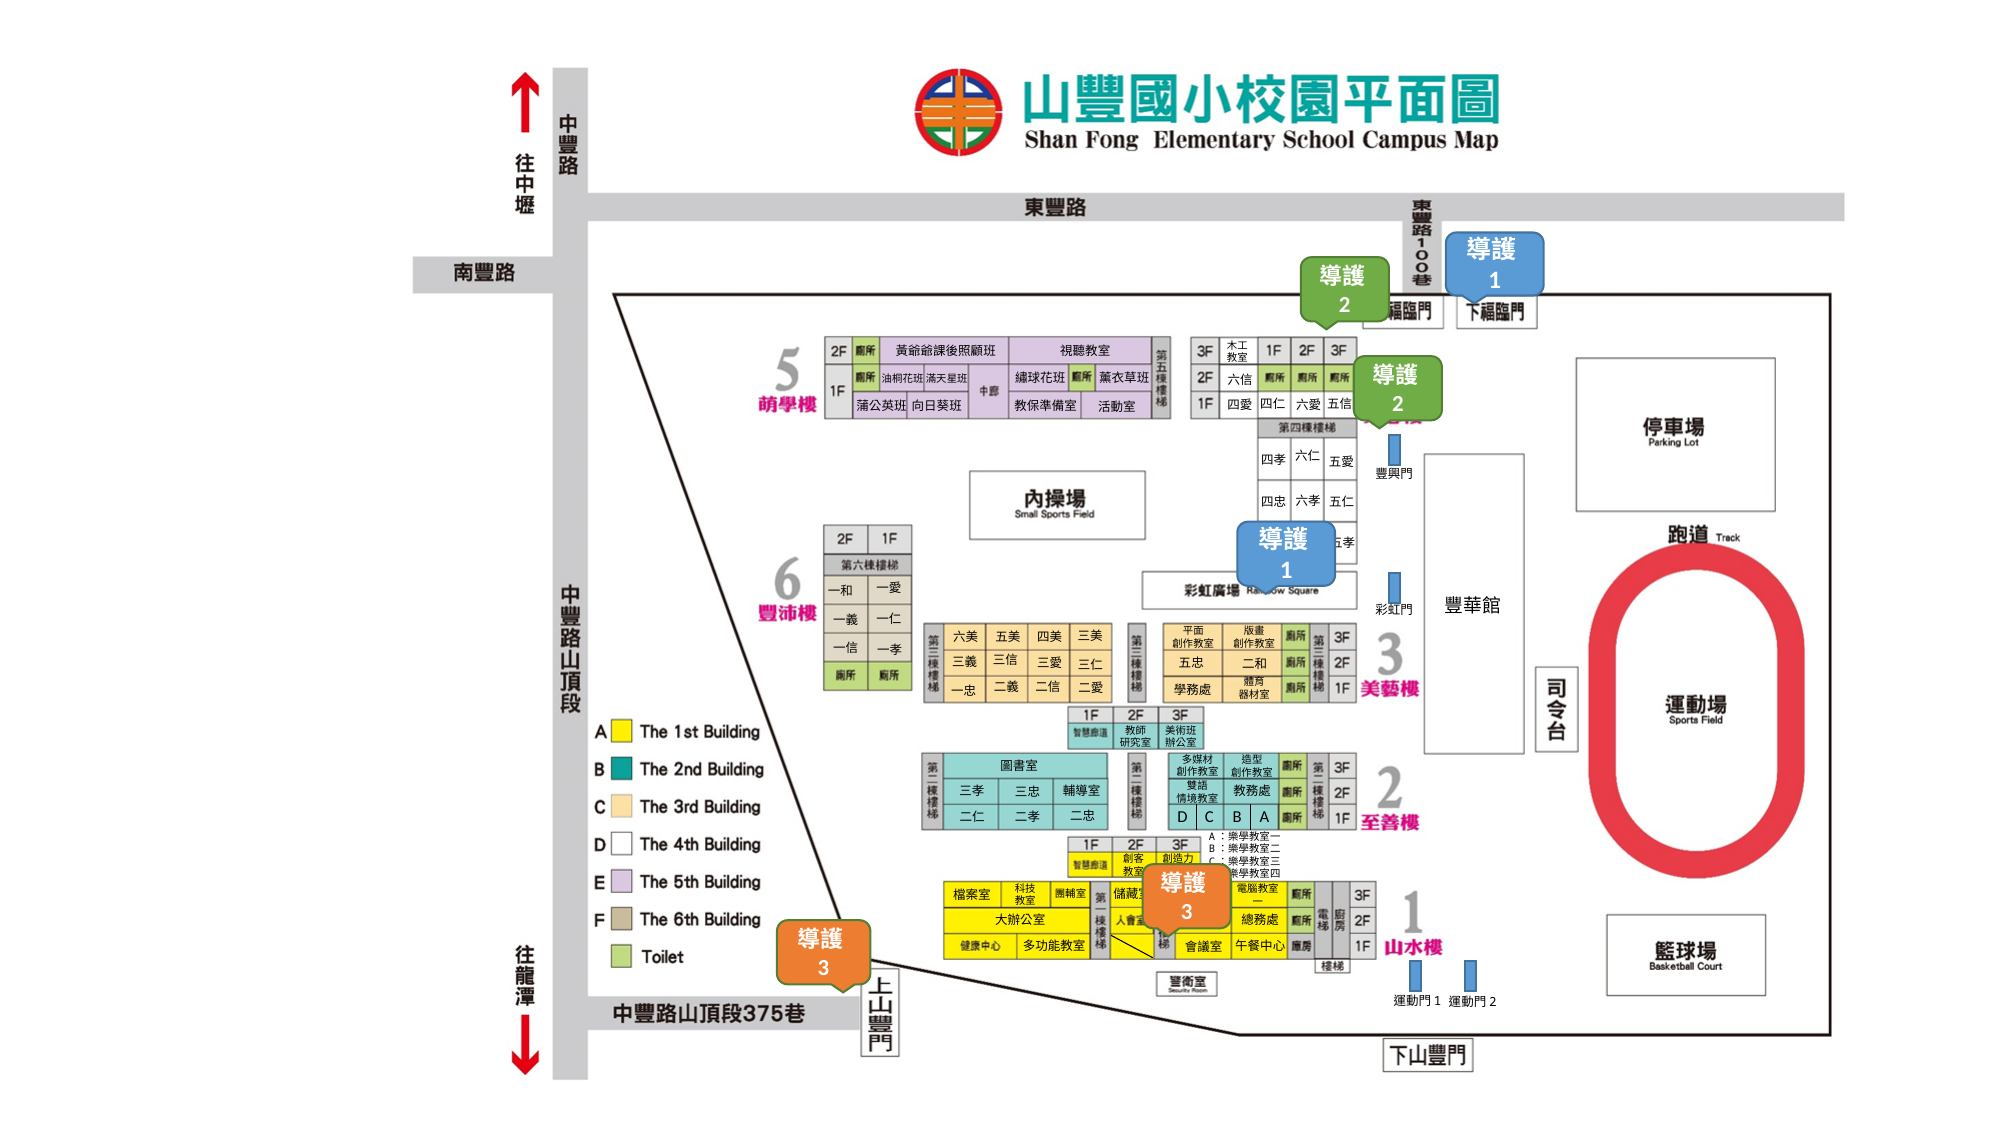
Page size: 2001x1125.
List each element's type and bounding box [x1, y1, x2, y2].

text_box [360, 19, 1953, 1106]
